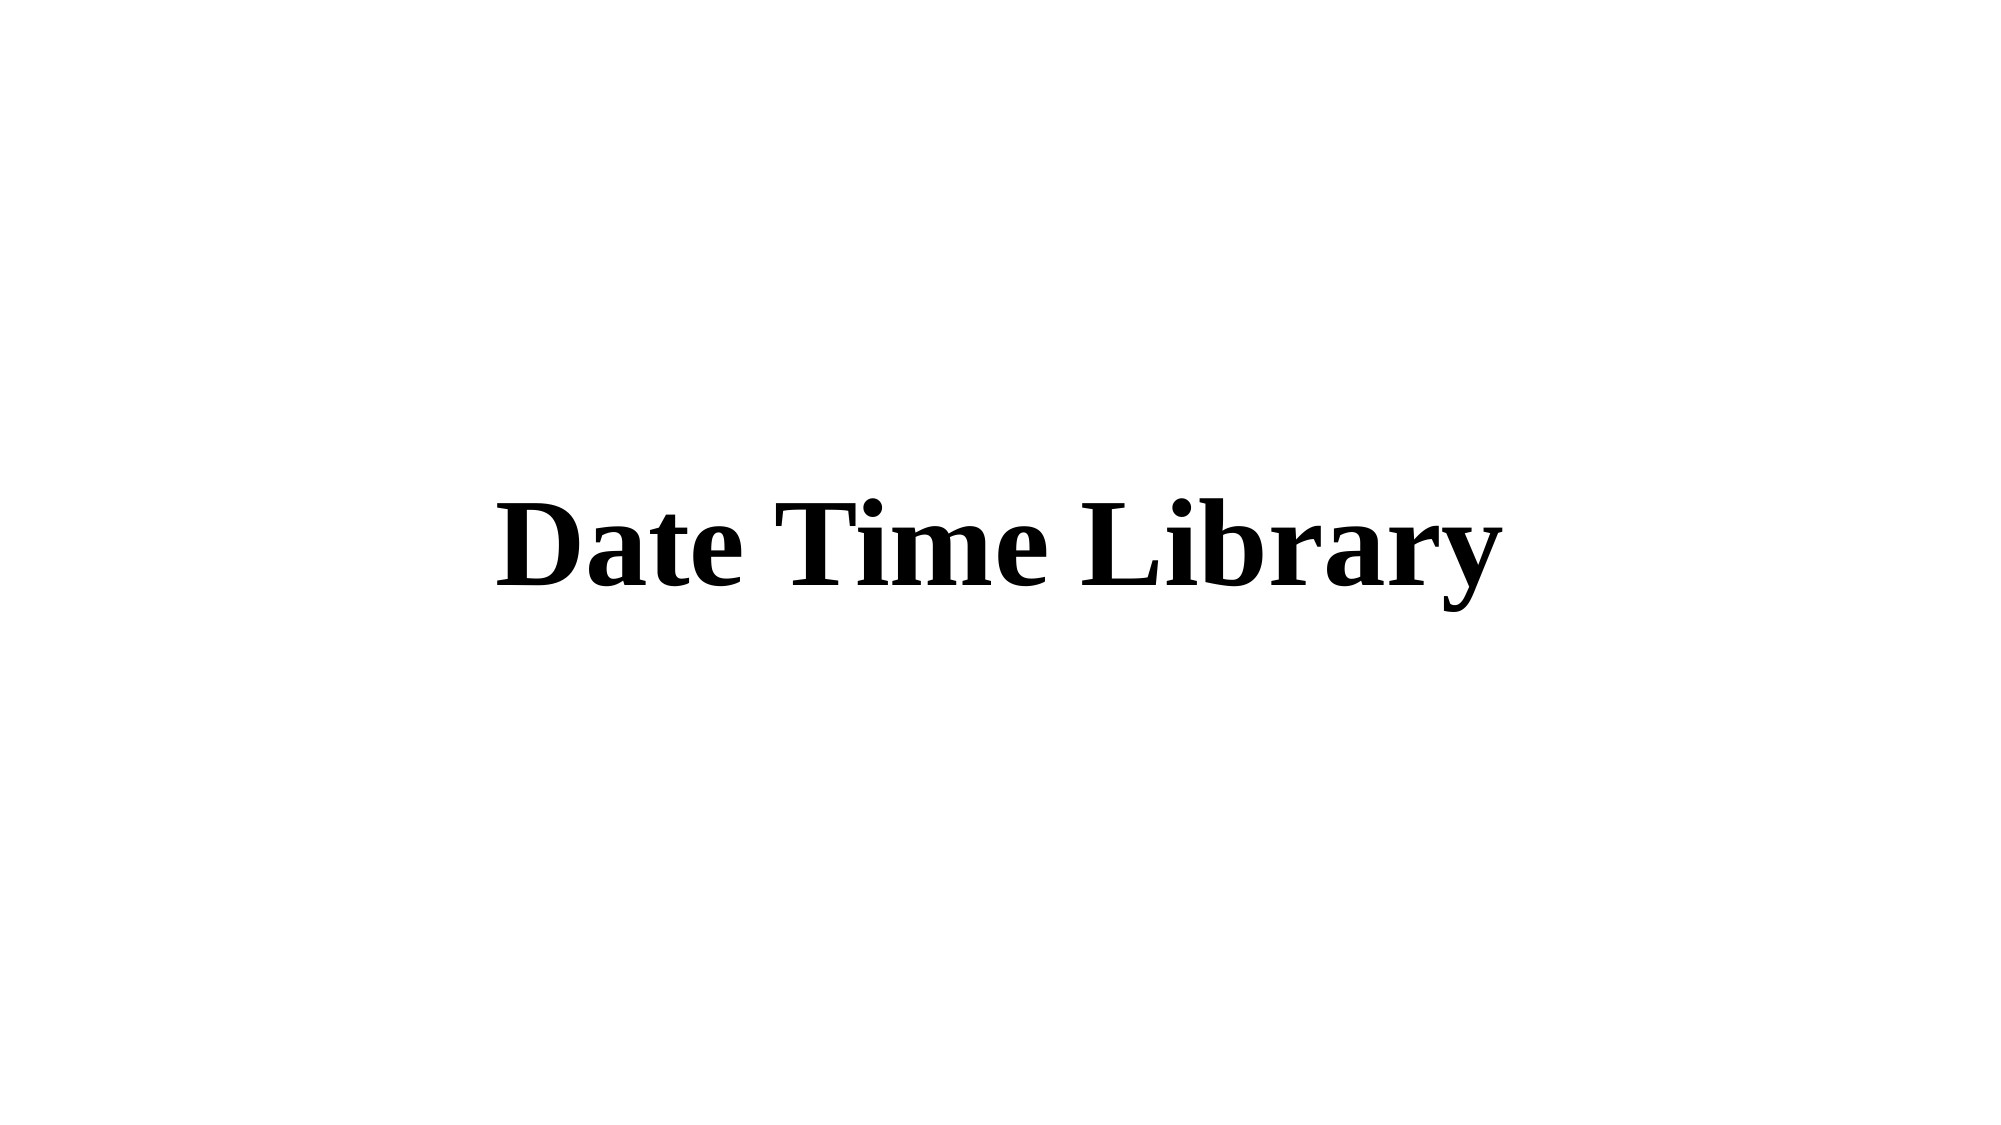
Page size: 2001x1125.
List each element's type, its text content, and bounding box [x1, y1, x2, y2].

title Date Time Library [249, 348, 1750, 621]
